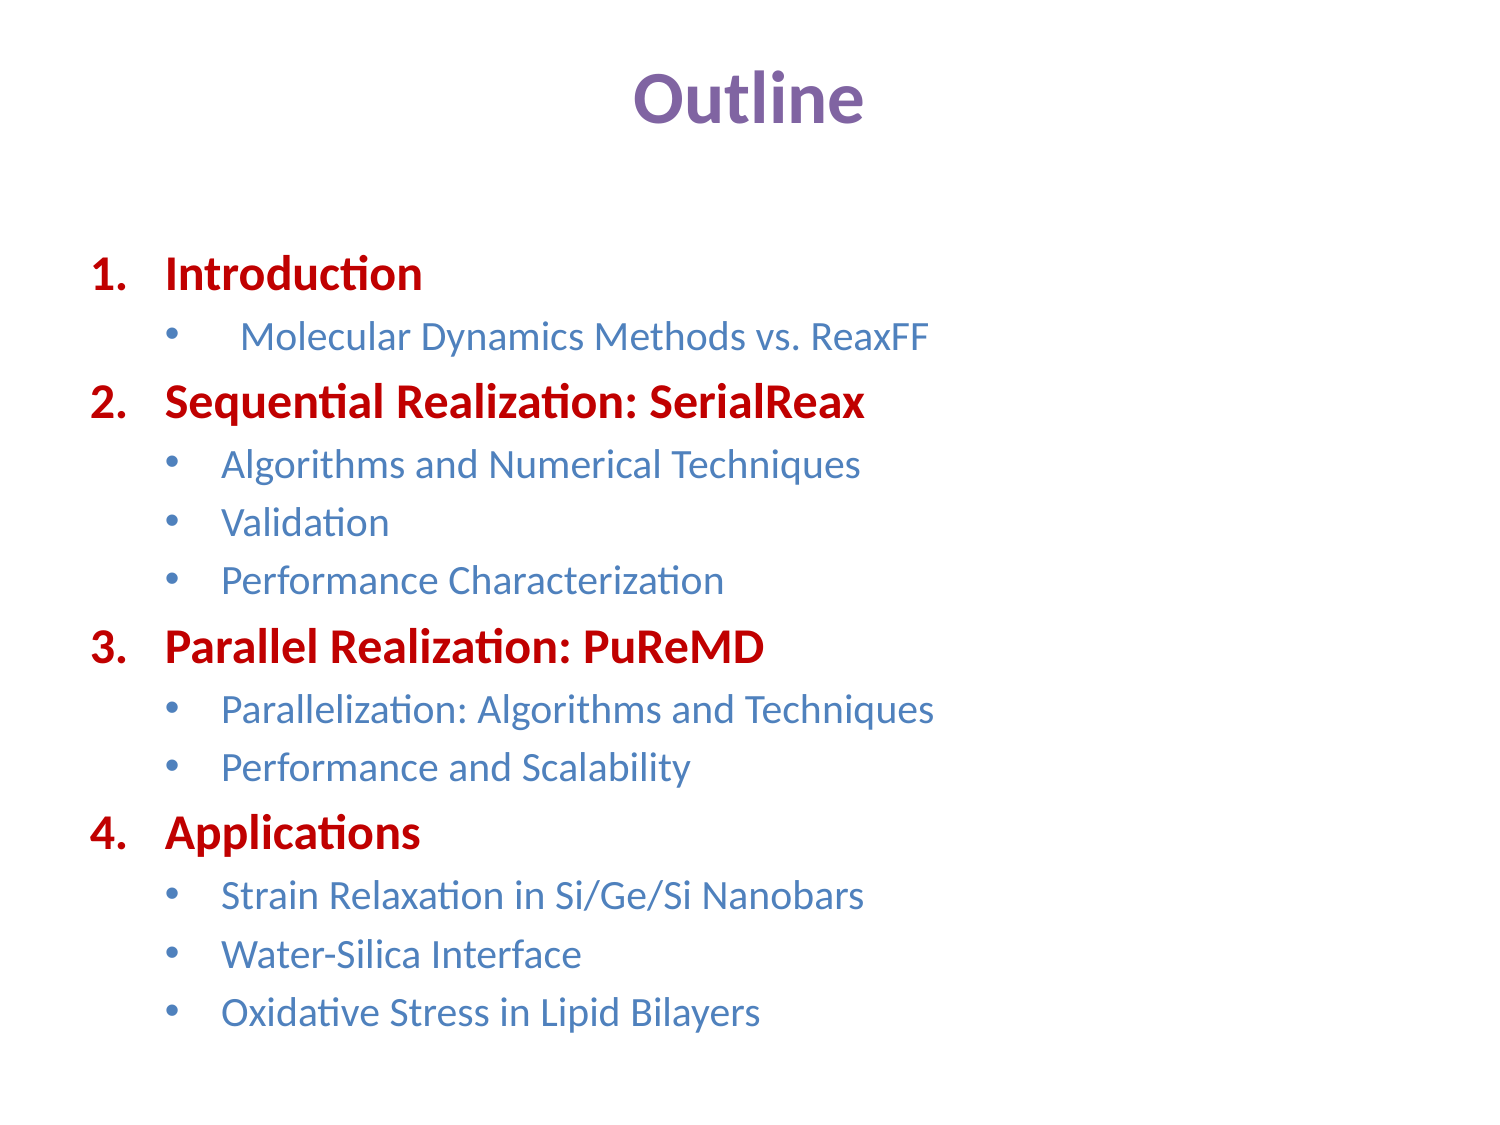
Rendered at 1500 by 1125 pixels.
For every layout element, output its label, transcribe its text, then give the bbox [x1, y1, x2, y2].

text_box Introduction Molecular Dynamics Methods vs. ReaxFF Sequential Realization: SerialReax Algorithms and Numerical Techniques Validation Performance Characterization Parallel Realization: PuReMD Parallelization: Algorithms and Techniques Performance and Scalability Applications Strain Relaxation in Si/Ge/Si Nanobars Water-Silica Interface Oxidative Stress in Lipid Bilayers [74, 187, 1425, 1088]
text_box Outline [0, 0, 1500, 188]
